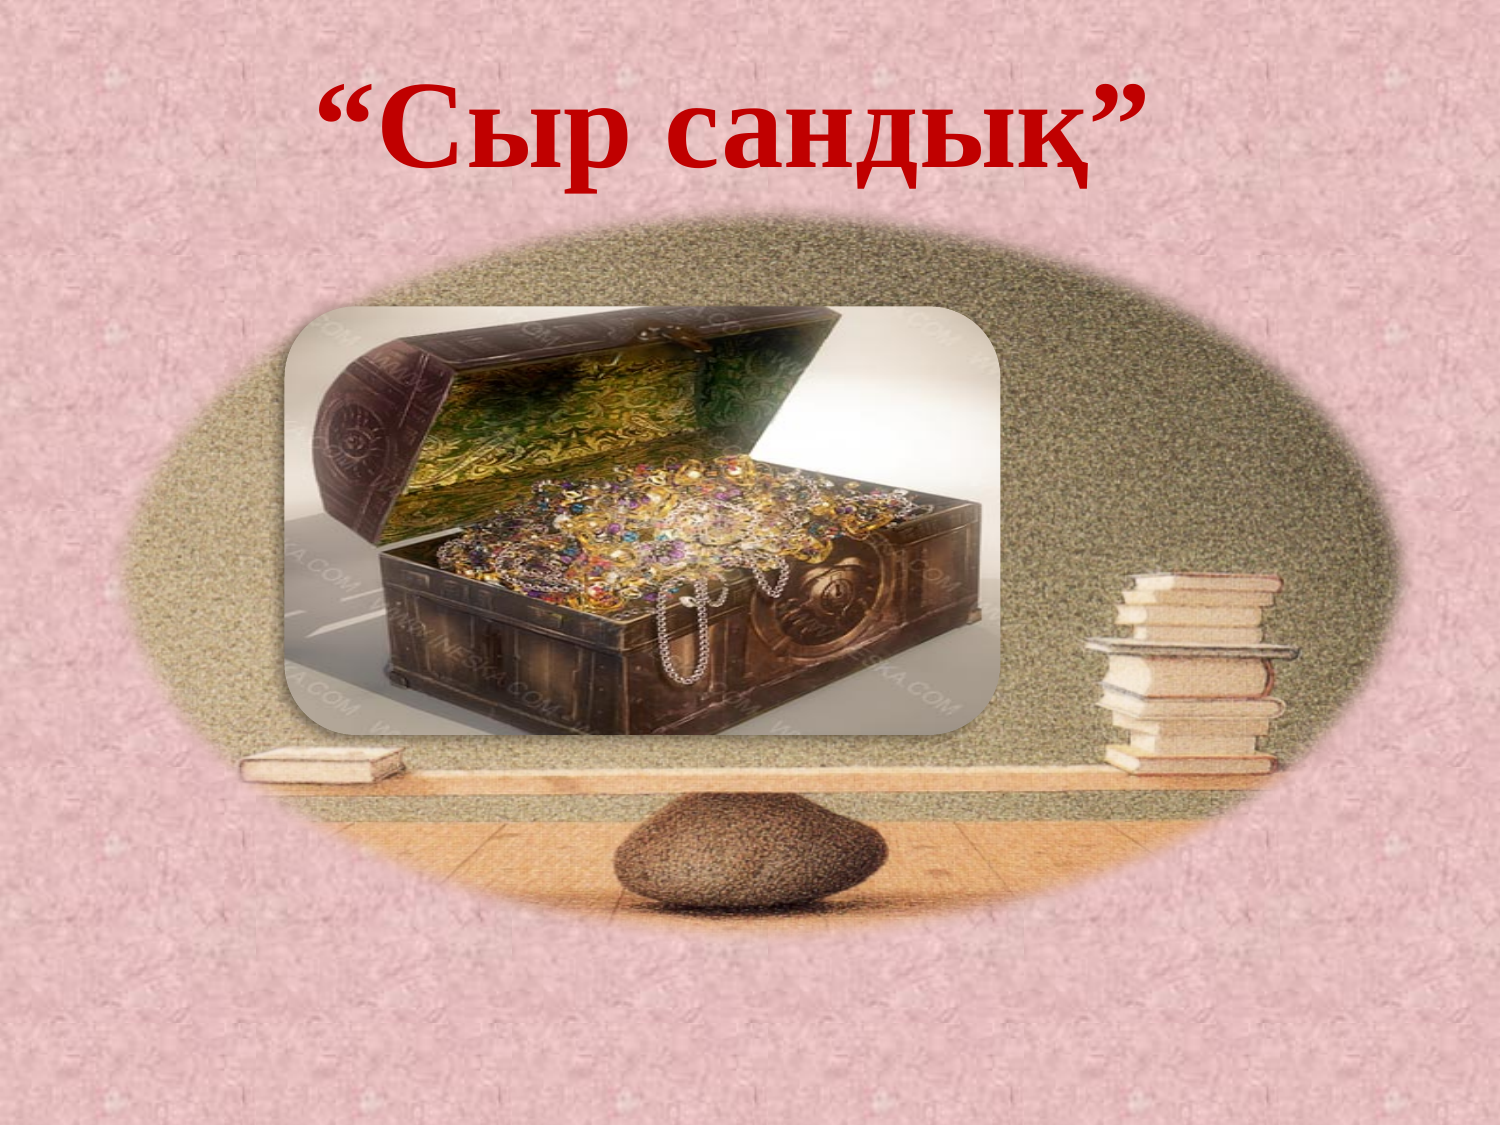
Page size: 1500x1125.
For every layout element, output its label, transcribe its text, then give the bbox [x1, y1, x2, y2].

picture [0, 0, 1500, 1125]
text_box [105, 198, 1419, 950]
text_box “Сыр сандық” [140, 35, 1325, 197]
